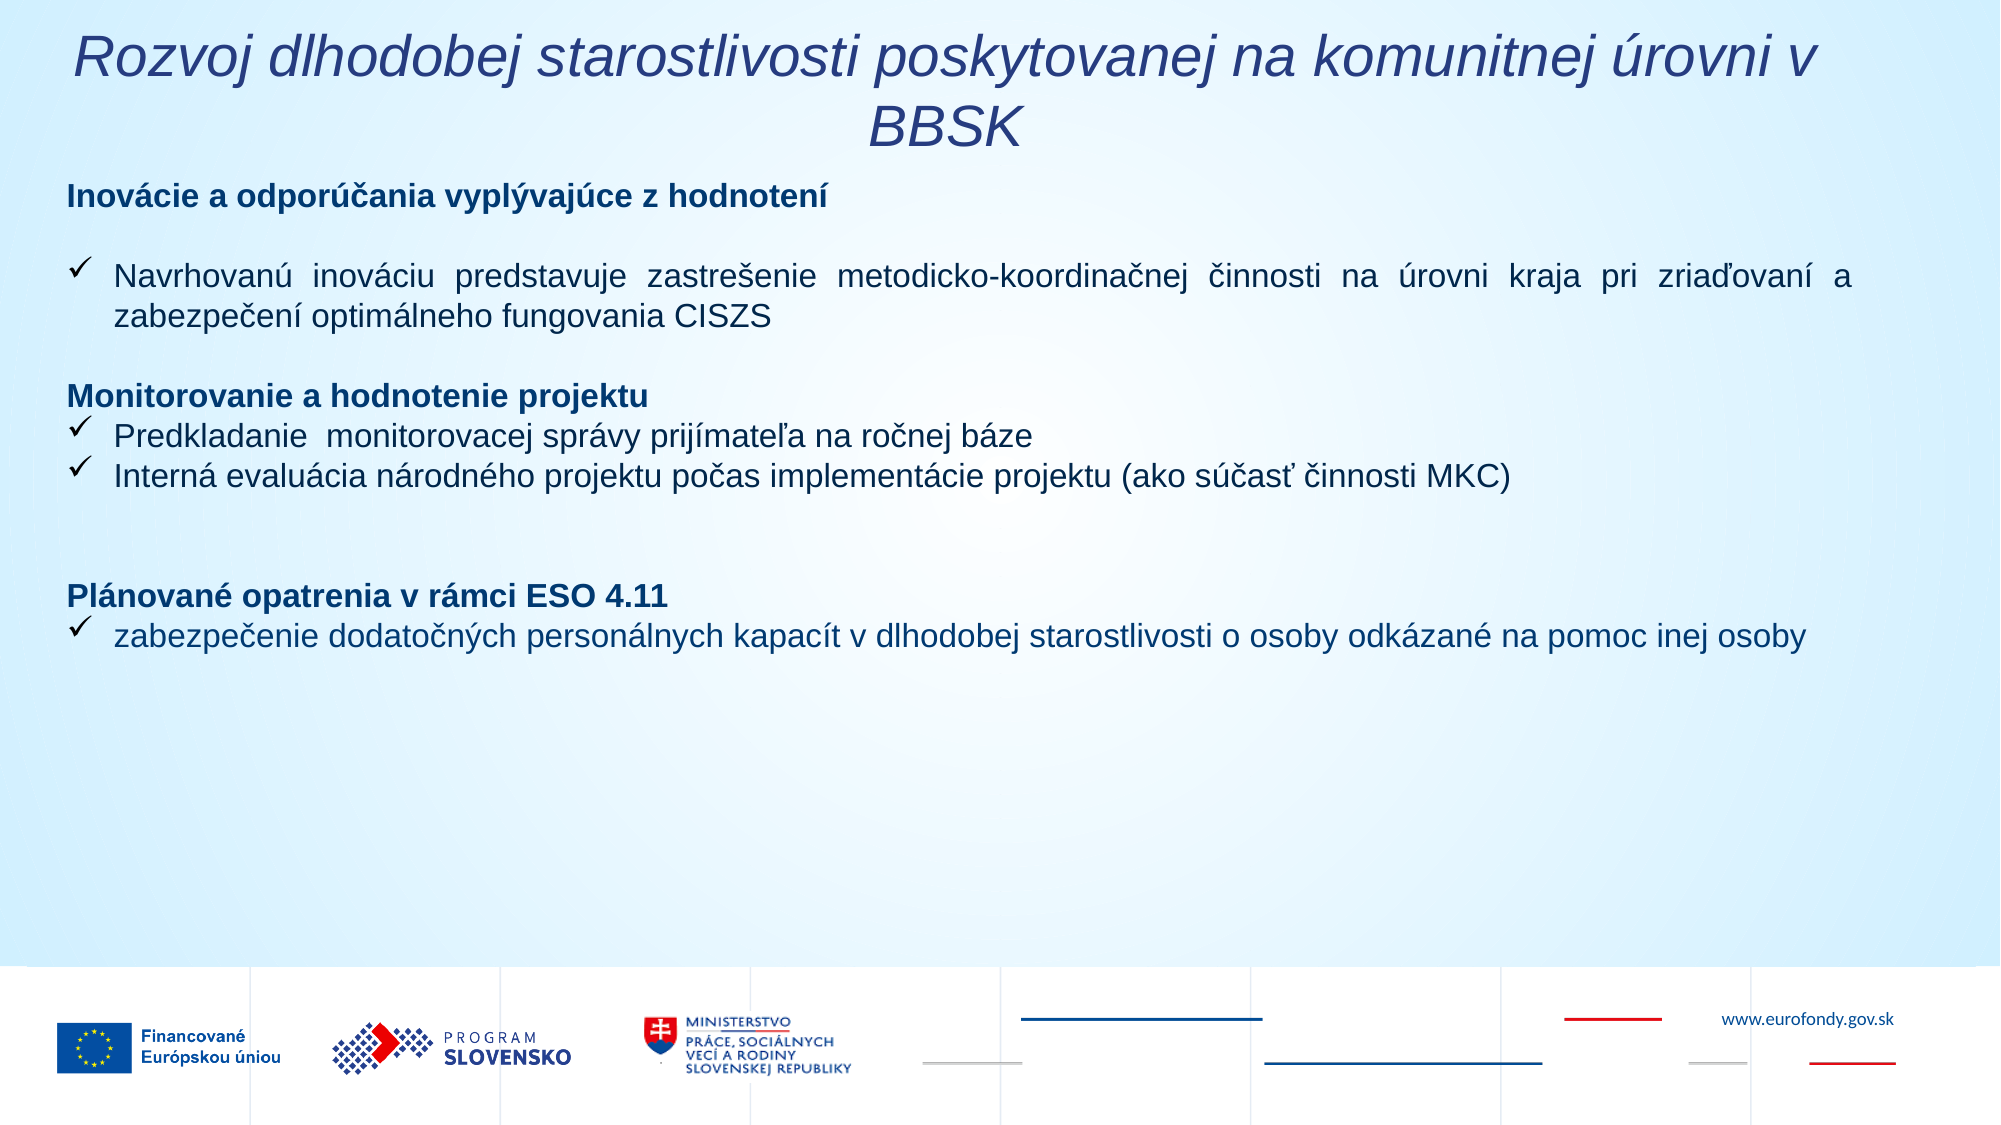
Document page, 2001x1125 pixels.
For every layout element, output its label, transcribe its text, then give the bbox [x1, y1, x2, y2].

picture [637, 1011, 885, 1083]
text_box Inovácie a odporúčania vyplývajúce z hodnotení Navrhovanú inováciu predstavuje zastrešenie metodicko-koordinačnej činnosti na úrovni kraja pri zriaďovaní a zabezpečení optimálneho fungovania CISZS Monitorovanie a hodnotenie projektu Predkladanie monitorovacej správy prijímateľa na ročnej báze Interná evaluácia národného projektu počas implementácie projektu (ako súčasť činnosti MKC) Plánované opatrenia v rámci ESO 4.11 zabezpečenie dodatočných personálnych kapacít v dlhodobej starostlivosti o osoby odkázané na pomoc inej osoby [51, 167, 1870, 766]
text_box [0, 0, 2000, 967]
text_box Rozvoj dlhodobej starostlivosti poskytovanej na komunitnej úrovni v BBSK [23, 10, 1870, 166]
picture [332, 1022, 571, 1075]
picture [55, 1021, 280, 1075]
picture [922, 1010, 1896, 1065]
